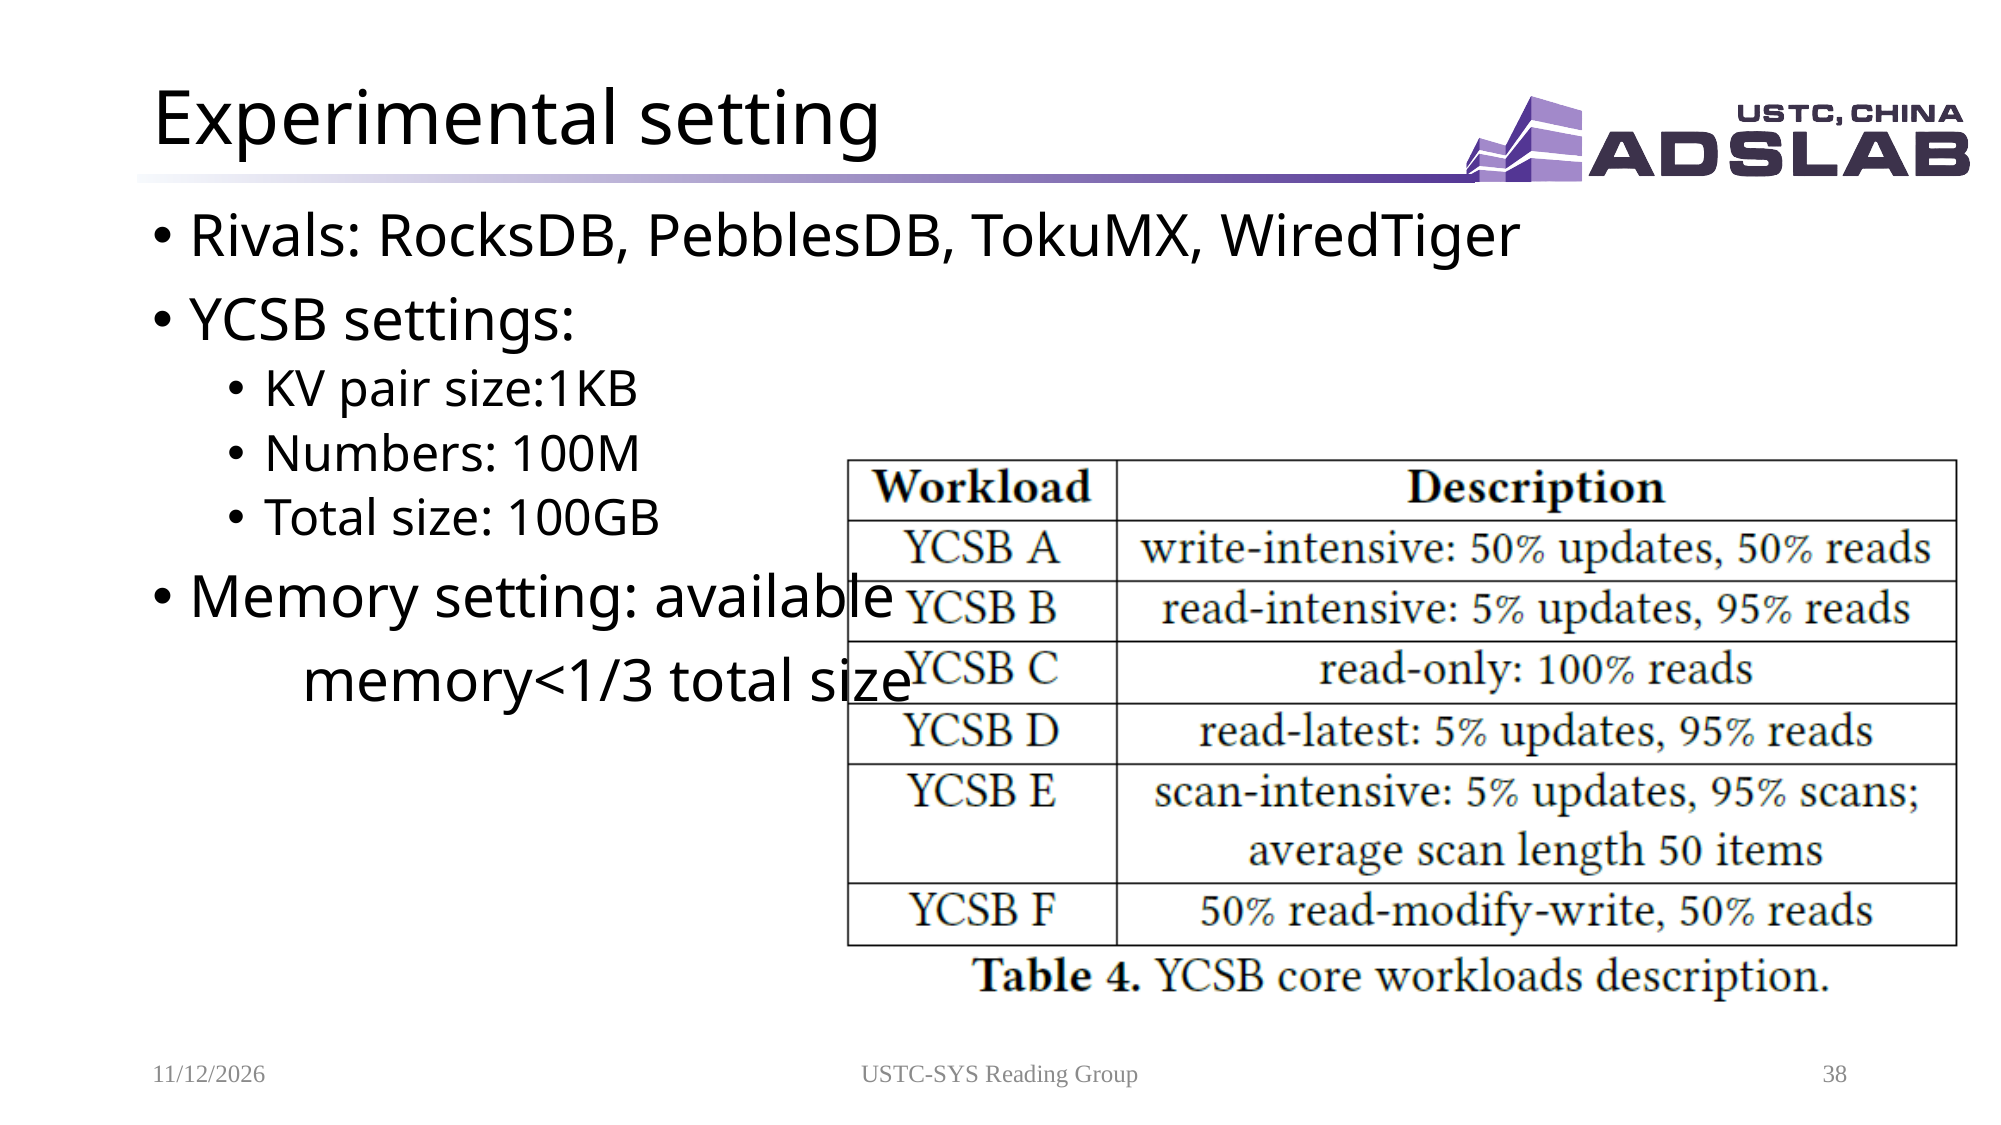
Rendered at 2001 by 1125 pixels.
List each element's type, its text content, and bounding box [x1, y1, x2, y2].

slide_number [137, 1042, 588, 1103]
footer USTC-SYS Reading Group [662, 1042, 1338, 1103]
title Experimental setting [137, 63, 1863, 177]
picture [1470, 93, 1976, 183]
picture [801, 420, 2000, 1014]
list Rivals: RocksDB, PebblesDB, TokuMX, WiredTiger YCSB settings: KV pair size:1KB Numbers: 100M Total size: 100GB Memory setting: available memory<1/3 total size [137, 199, 1863, 1014]
